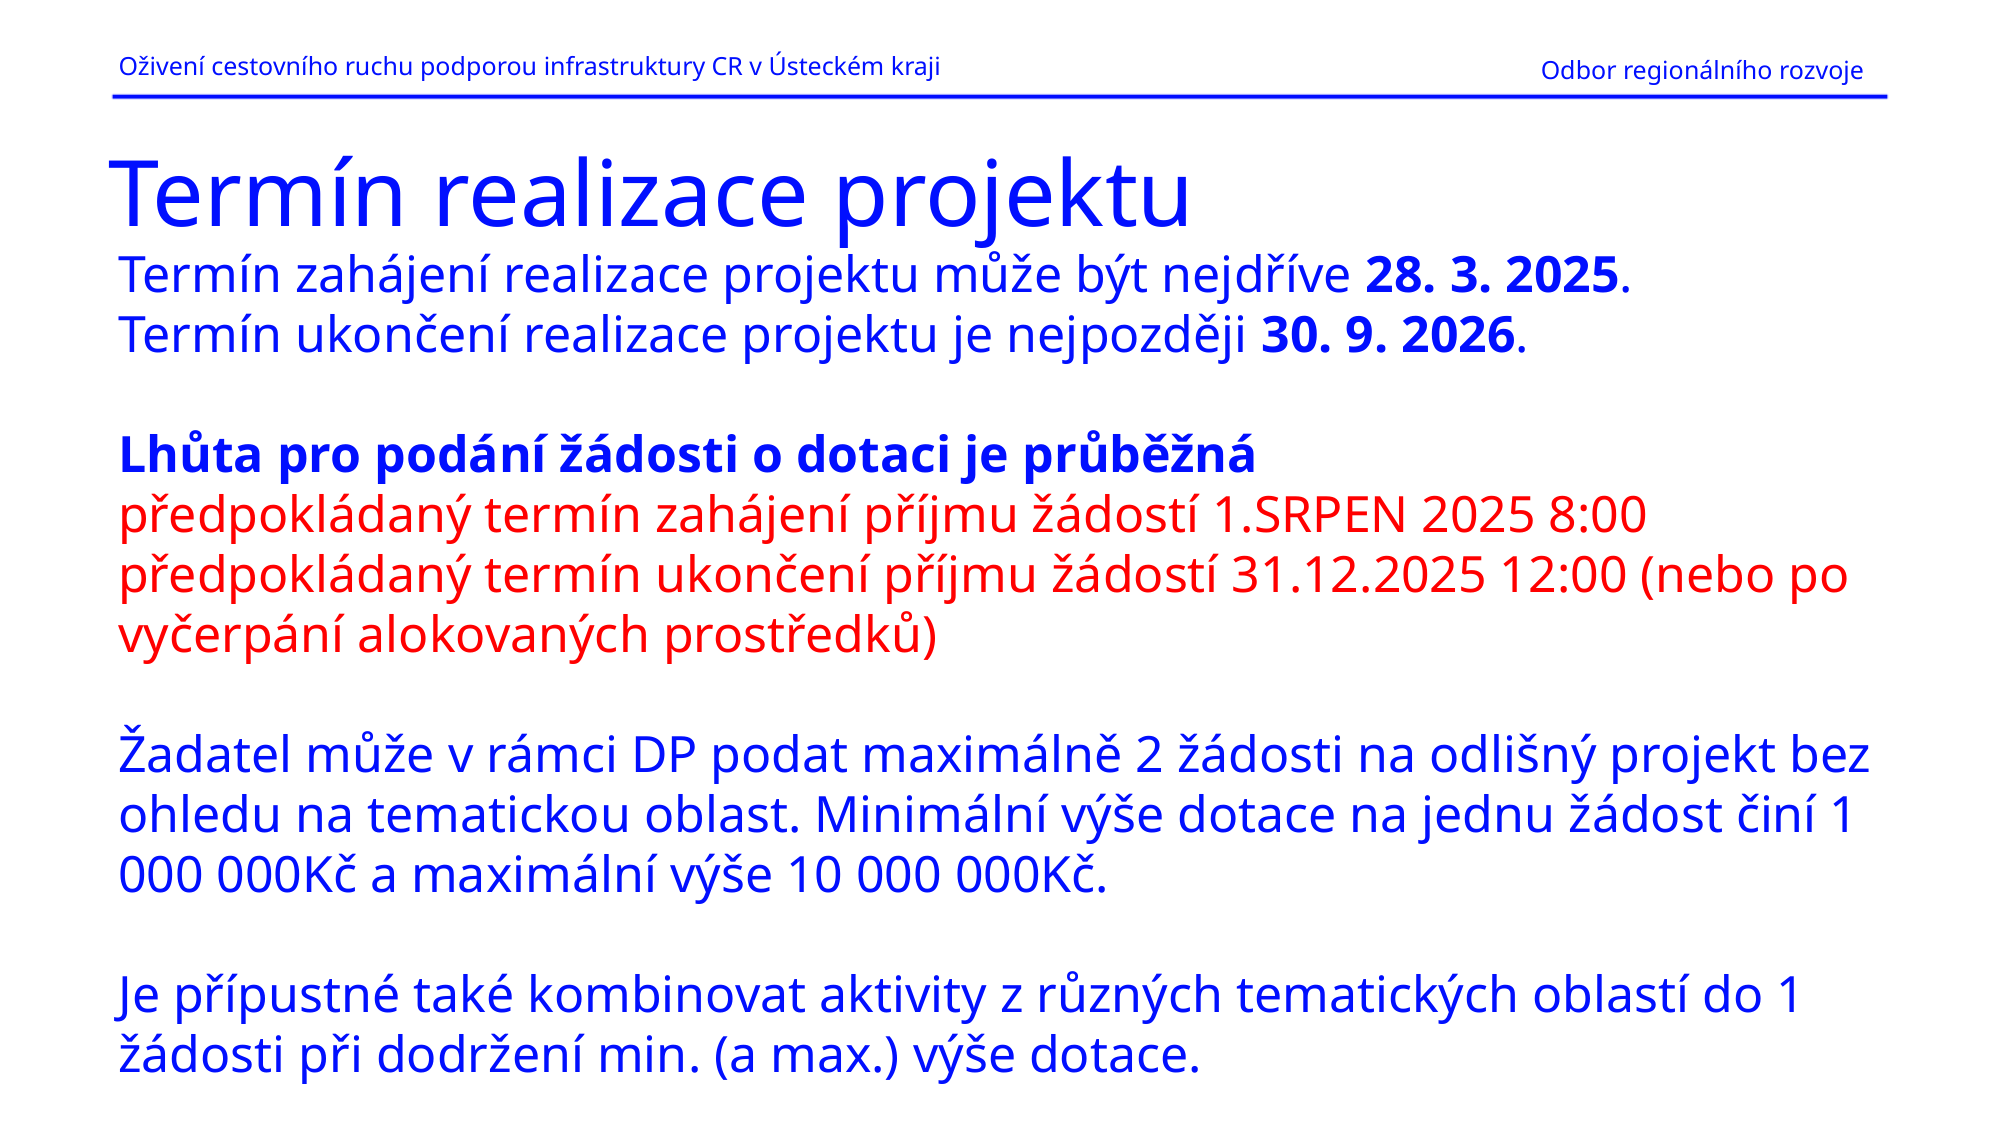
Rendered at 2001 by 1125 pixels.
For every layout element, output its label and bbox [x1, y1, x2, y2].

list [0, 0, 2000, 1108]
